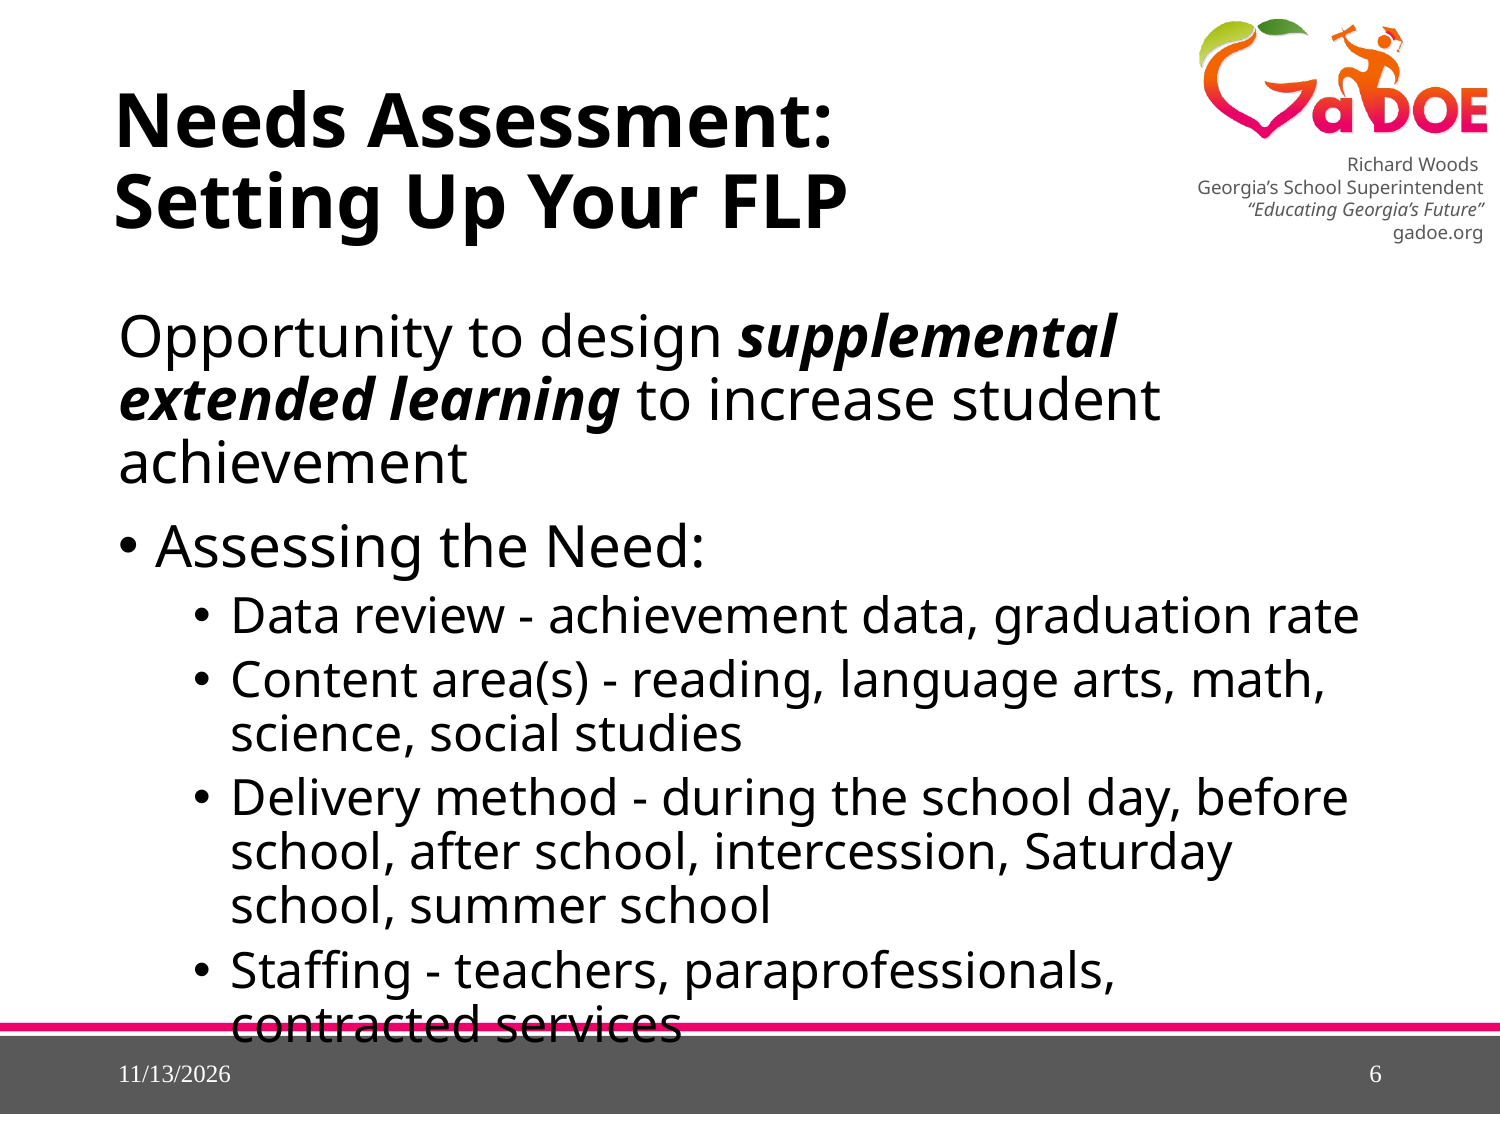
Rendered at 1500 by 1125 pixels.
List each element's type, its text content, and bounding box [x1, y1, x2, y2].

slide_number 6 [1059, 1042, 1397, 1103]
picture [1188, 8, 1499, 141]
list Opportunity to design supplemental extended learning to increase student achievement Assessing the Need: Data review - achievement data, graduation rate Content area(s) - reading, language arts, math, science, social studies Delivery method - during the school day, before school, after school, intercession, Saturday school, summer school Staffing - teachers, paraprofessionals, contracted services [103, 299, 1397, 1014]
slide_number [103, 1042, 441, 1103]
title Needs Assessment: Setting Up Your FLP [98, 54, 1136, 273]
